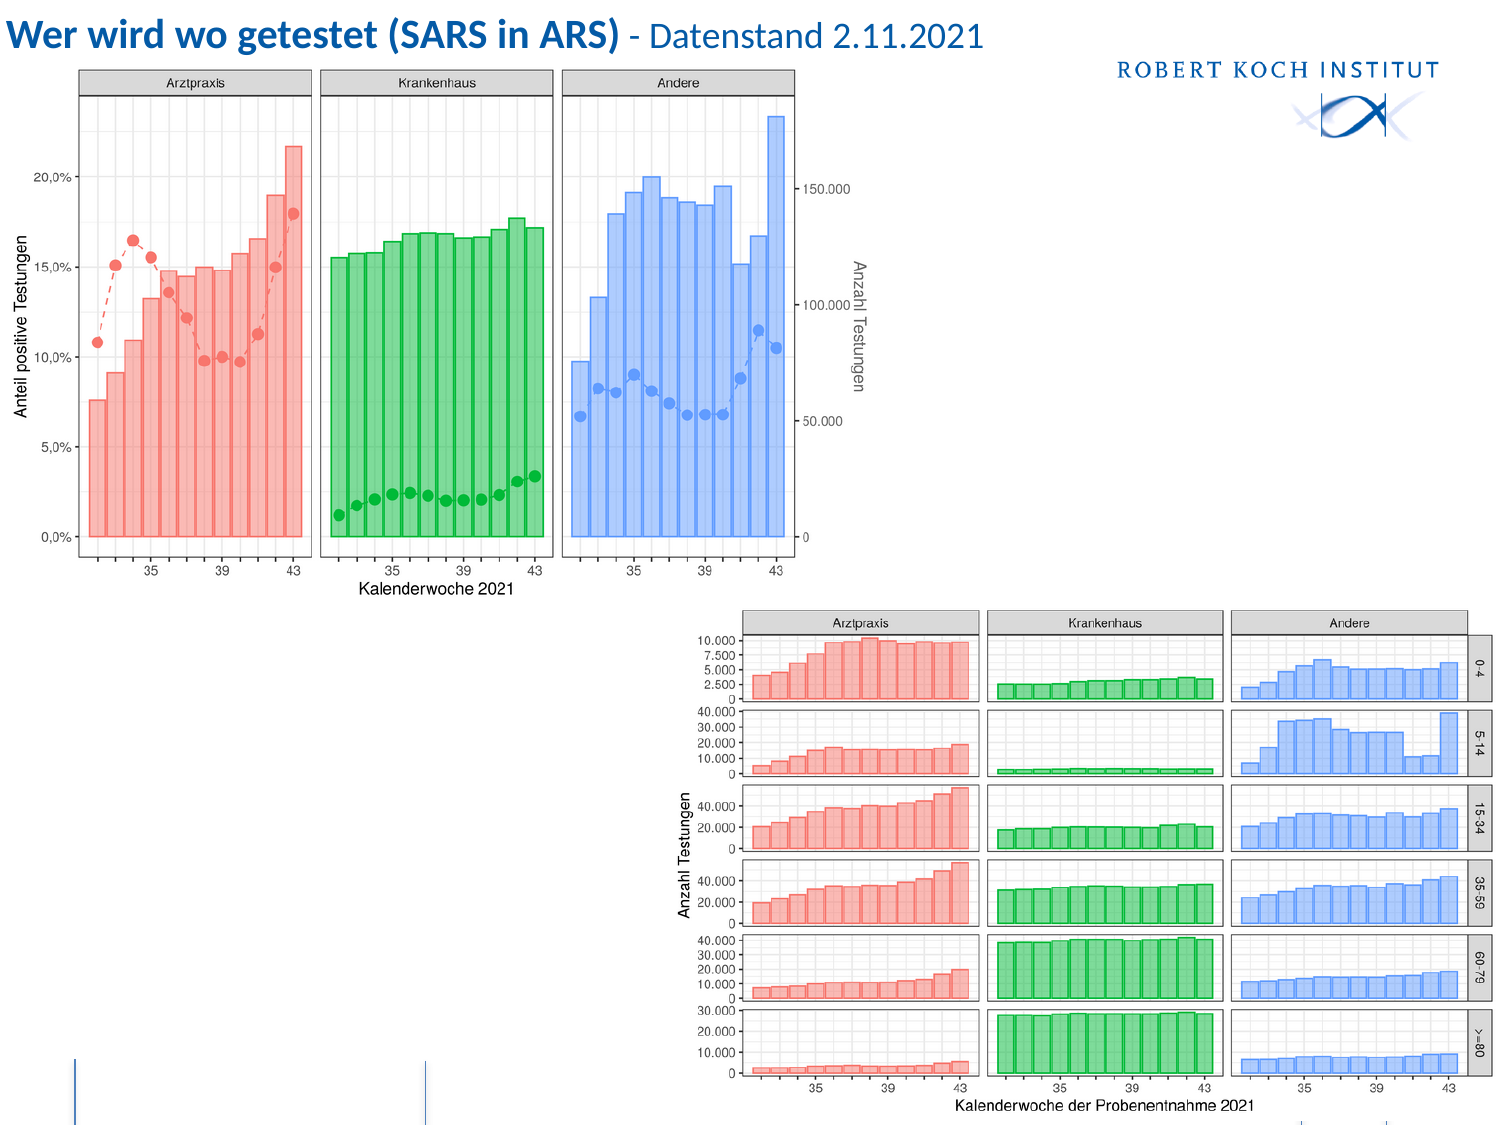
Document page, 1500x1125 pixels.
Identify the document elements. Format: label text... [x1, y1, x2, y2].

picture [1109, 104, 1447, 152]
picture [7, 57, 1500, 1121]
title Wer wird wo getestet (SARS in ARS) - Datenstand 2.11.2021 [5, 0, 1496, 104]
